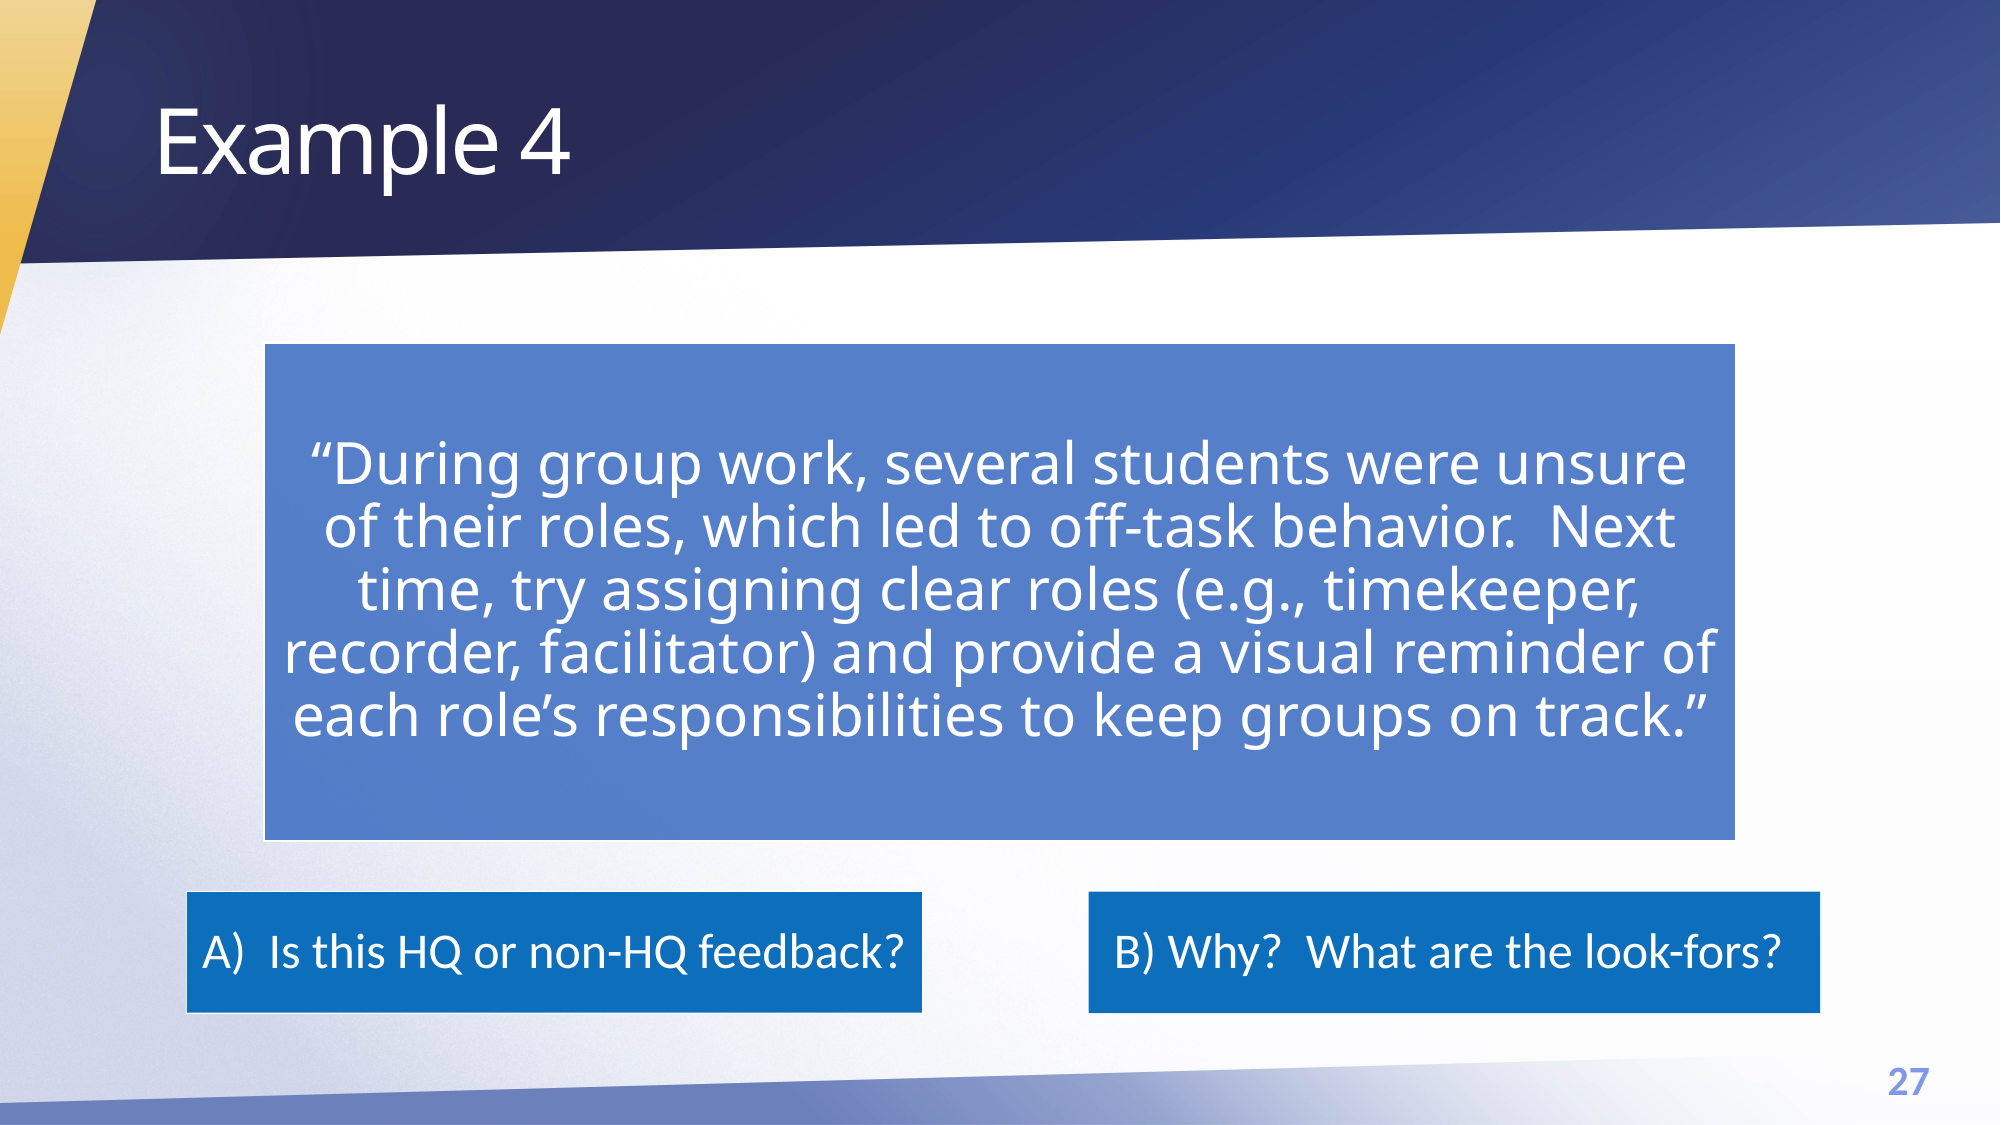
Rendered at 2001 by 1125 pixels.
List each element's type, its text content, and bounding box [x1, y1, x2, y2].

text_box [1088, 891, 1821, 1014]
title Example 4 [137, 59, 1863, 231]
picture [0, 0, 2000, 1125]
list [137, 342, 1863, 842]
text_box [186, 892, 922, 1013]
